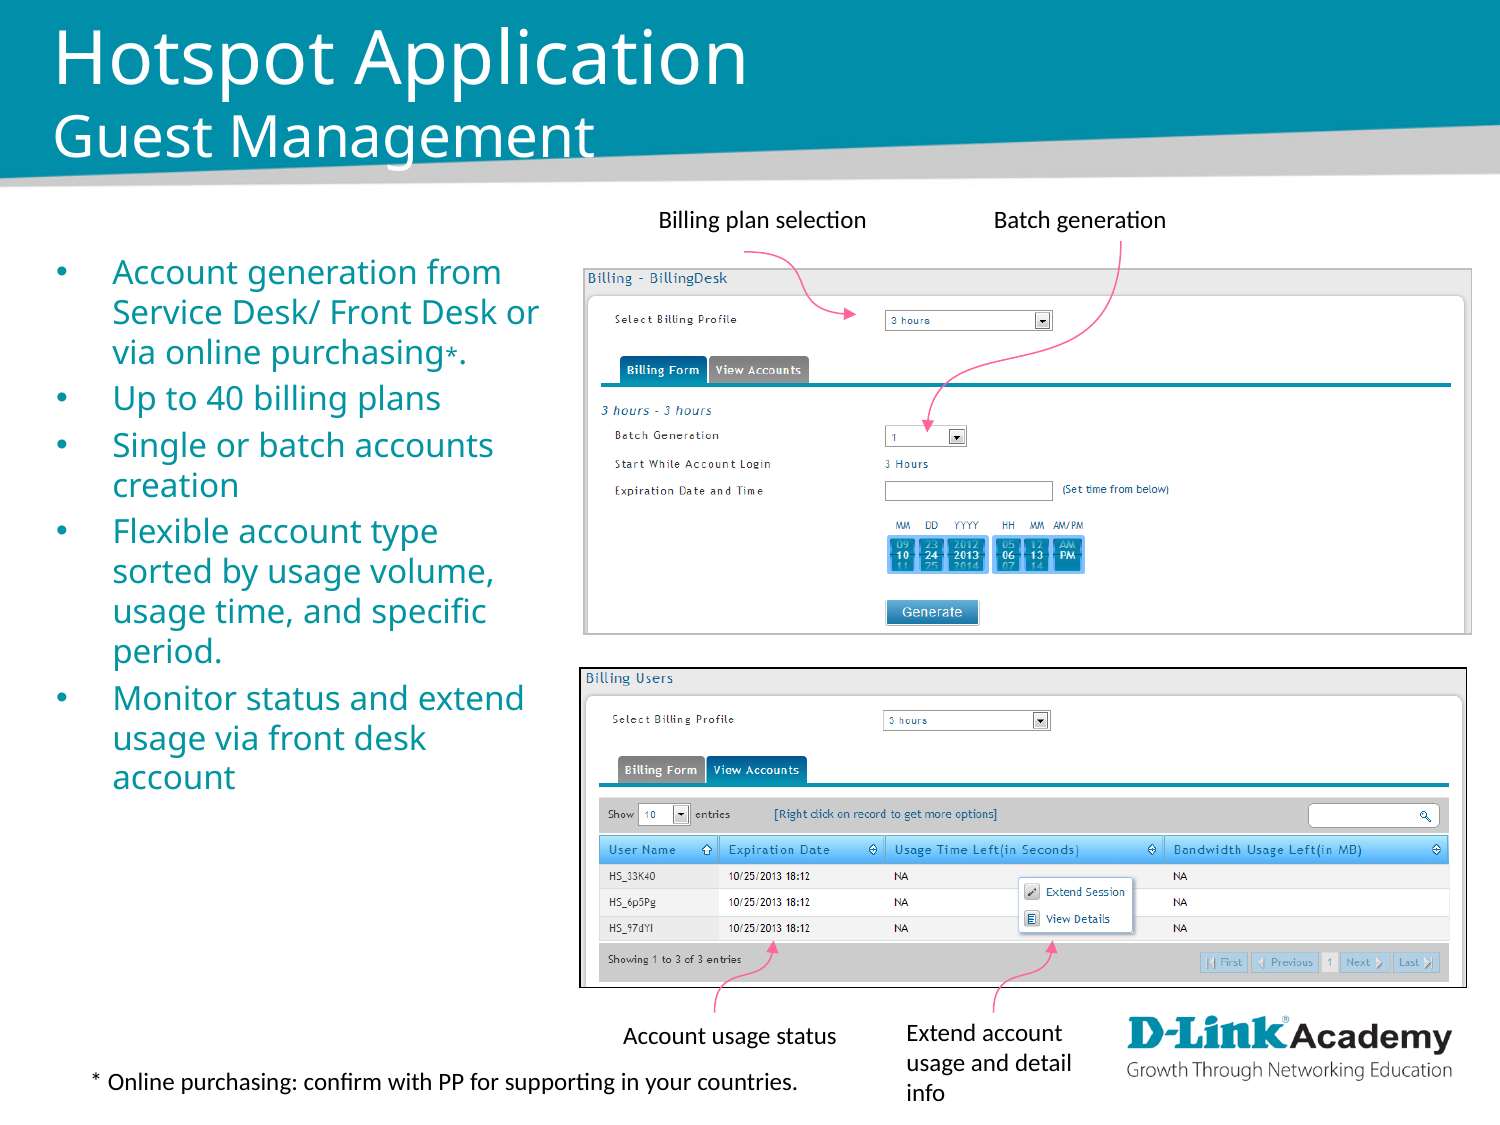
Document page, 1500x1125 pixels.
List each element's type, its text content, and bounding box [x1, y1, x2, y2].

picture [0, 0, 1500, 206]
picture [1125, 1012, 1456, 1082]
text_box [707, 946, 781, 1007]
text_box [928, 239, 1120, 435]
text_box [986, 946, 1060, 1007]
text_box * Online purchasing: confirm with PP for supporting in your countries. [74, 1058, 825, 1103]
text_box Account usage status [608, 1012, 891, 1058]
text_box Batch generation [979, 196, 1263, 241]
picture [580, 668, 1466, 987]
text_box Account generation from Service Desk/ Front Desk or via online purchasing*. Up to 40 billing plans Single or batch accounts creation Flexible account type sorted by usage volume, usage time, and specific period. Monitor status and extend usage via front desk account [41, 243, 563, 1024]
text_box Extend account usage and detail info [891, 1009, 1121, 1114]
title Hotspot Application Guest Management [37, 0, 1388, 183]
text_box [743, 251, 857, 315]
picture [584, 269, 1471, 634]
text_box Billing plan selection [643, 196, 928, 241]
